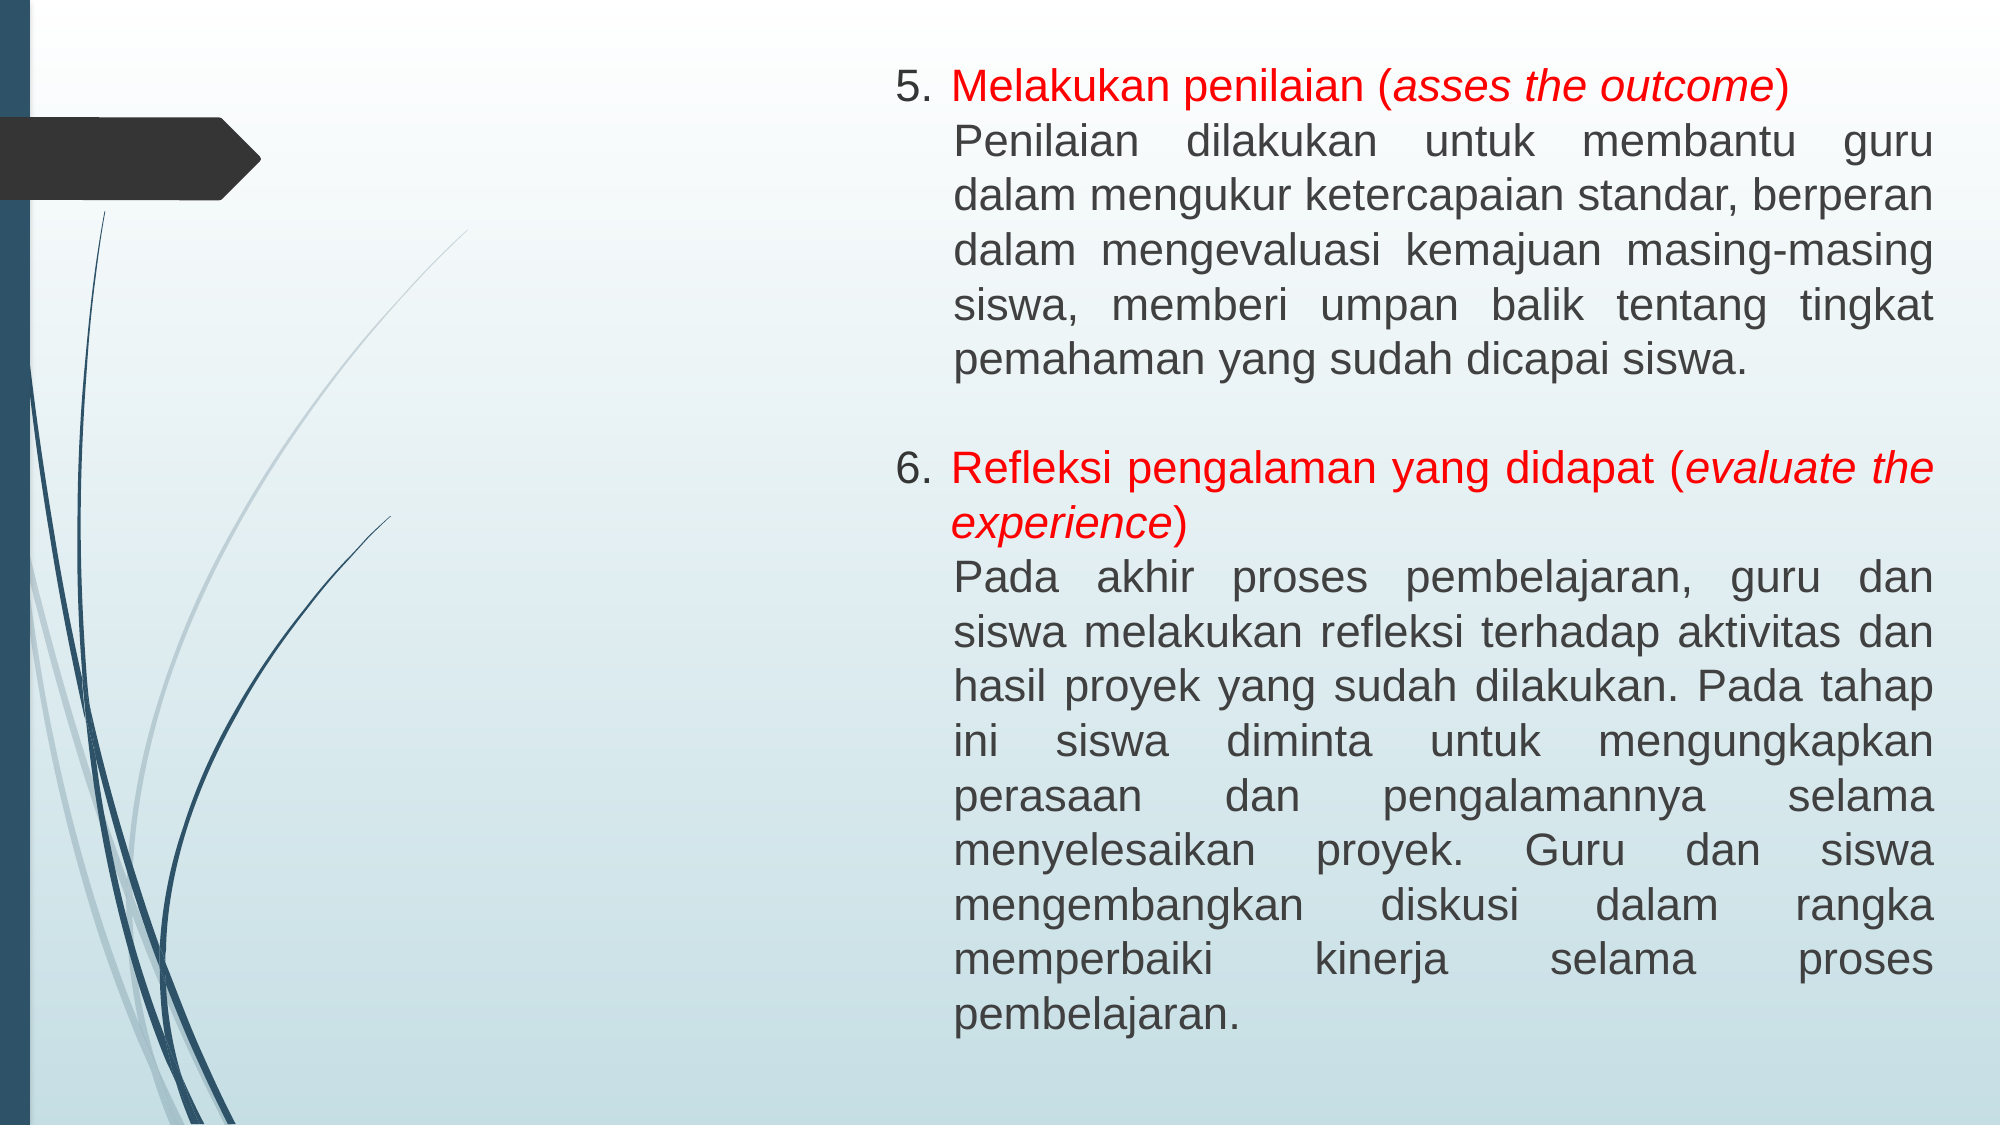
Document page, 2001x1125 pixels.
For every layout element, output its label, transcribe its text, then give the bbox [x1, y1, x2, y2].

list Melakukan penilaian (asses the outcome) Penilaian dilakukan untuk membantu guru dalam mengukur ketercapaian standar, berperan dalam mengevaluasi kemajuan masing-masing siswa, memberi umpan balik tentang tingkat pemahaman yang sudah dicapai siswa. Refleksi pengalaman yang didapat (evaluate the experience) Pada akhir proses pembelajaran, guru dan siswa melakukan refleksi terhadap aktivitas dan hasil proyek yang sudah dilakukan. Pada tahap ini siswa diminta untuk mengungkapkan perasaan dan pengalamannya selama menyelesaikan proyek. Guru dan siswa mengembangkan diskusi dalam rangka memperbaiki kinerja selama proses pembelajaran. [880, 48, 1950, 1076]
